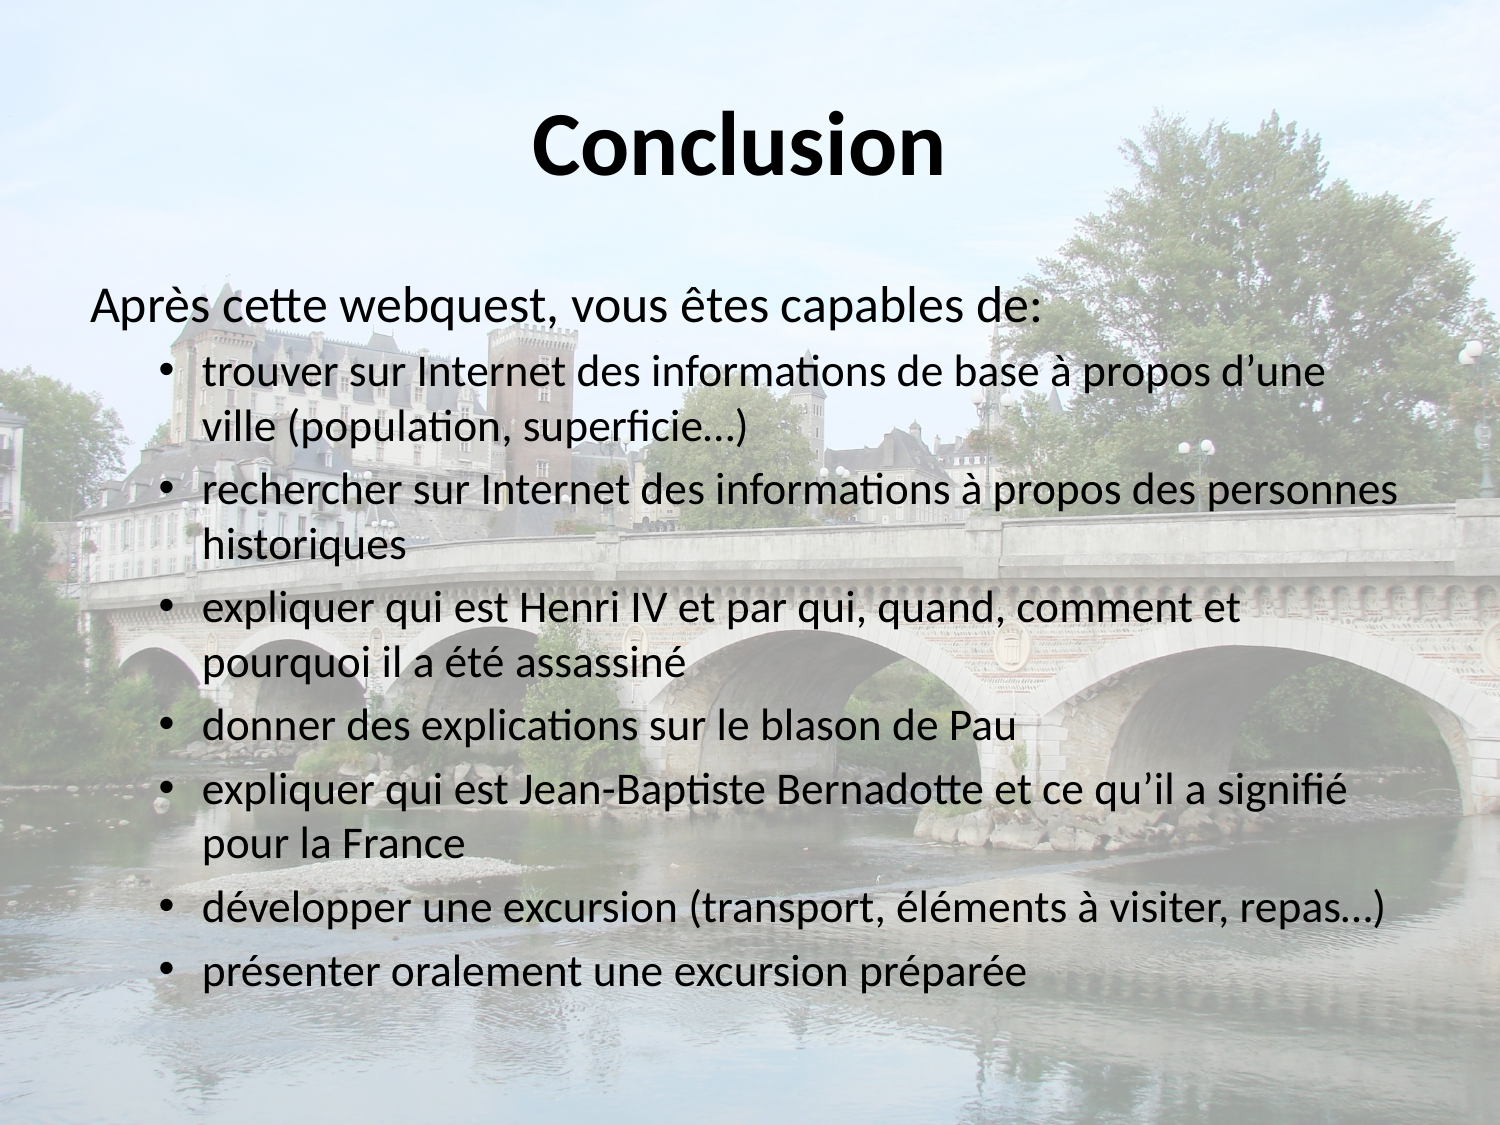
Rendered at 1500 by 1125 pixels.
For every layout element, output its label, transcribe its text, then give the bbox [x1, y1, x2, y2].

title Conclusion [75, 45, 1425, 233]
list Après cette webquest, vous êtes capables de: trouver sur Internet des informations de base à propos d’une ville (population, superficie…) rechercher sur Internet des informations à propos des personnes historiques expliquer qui est Henri IV et par qui, quand, comment et pourquoi il a été assassiné donner des explications sur le blason de Pau expliquer qui est Jean-Baptiste Bernadotte et ce qu’il a signifié pour la France développer une excursion (transport, éléments à visiter, repas…) présenter oralement une excursion préparée [75, 262, 1425, 1005]
